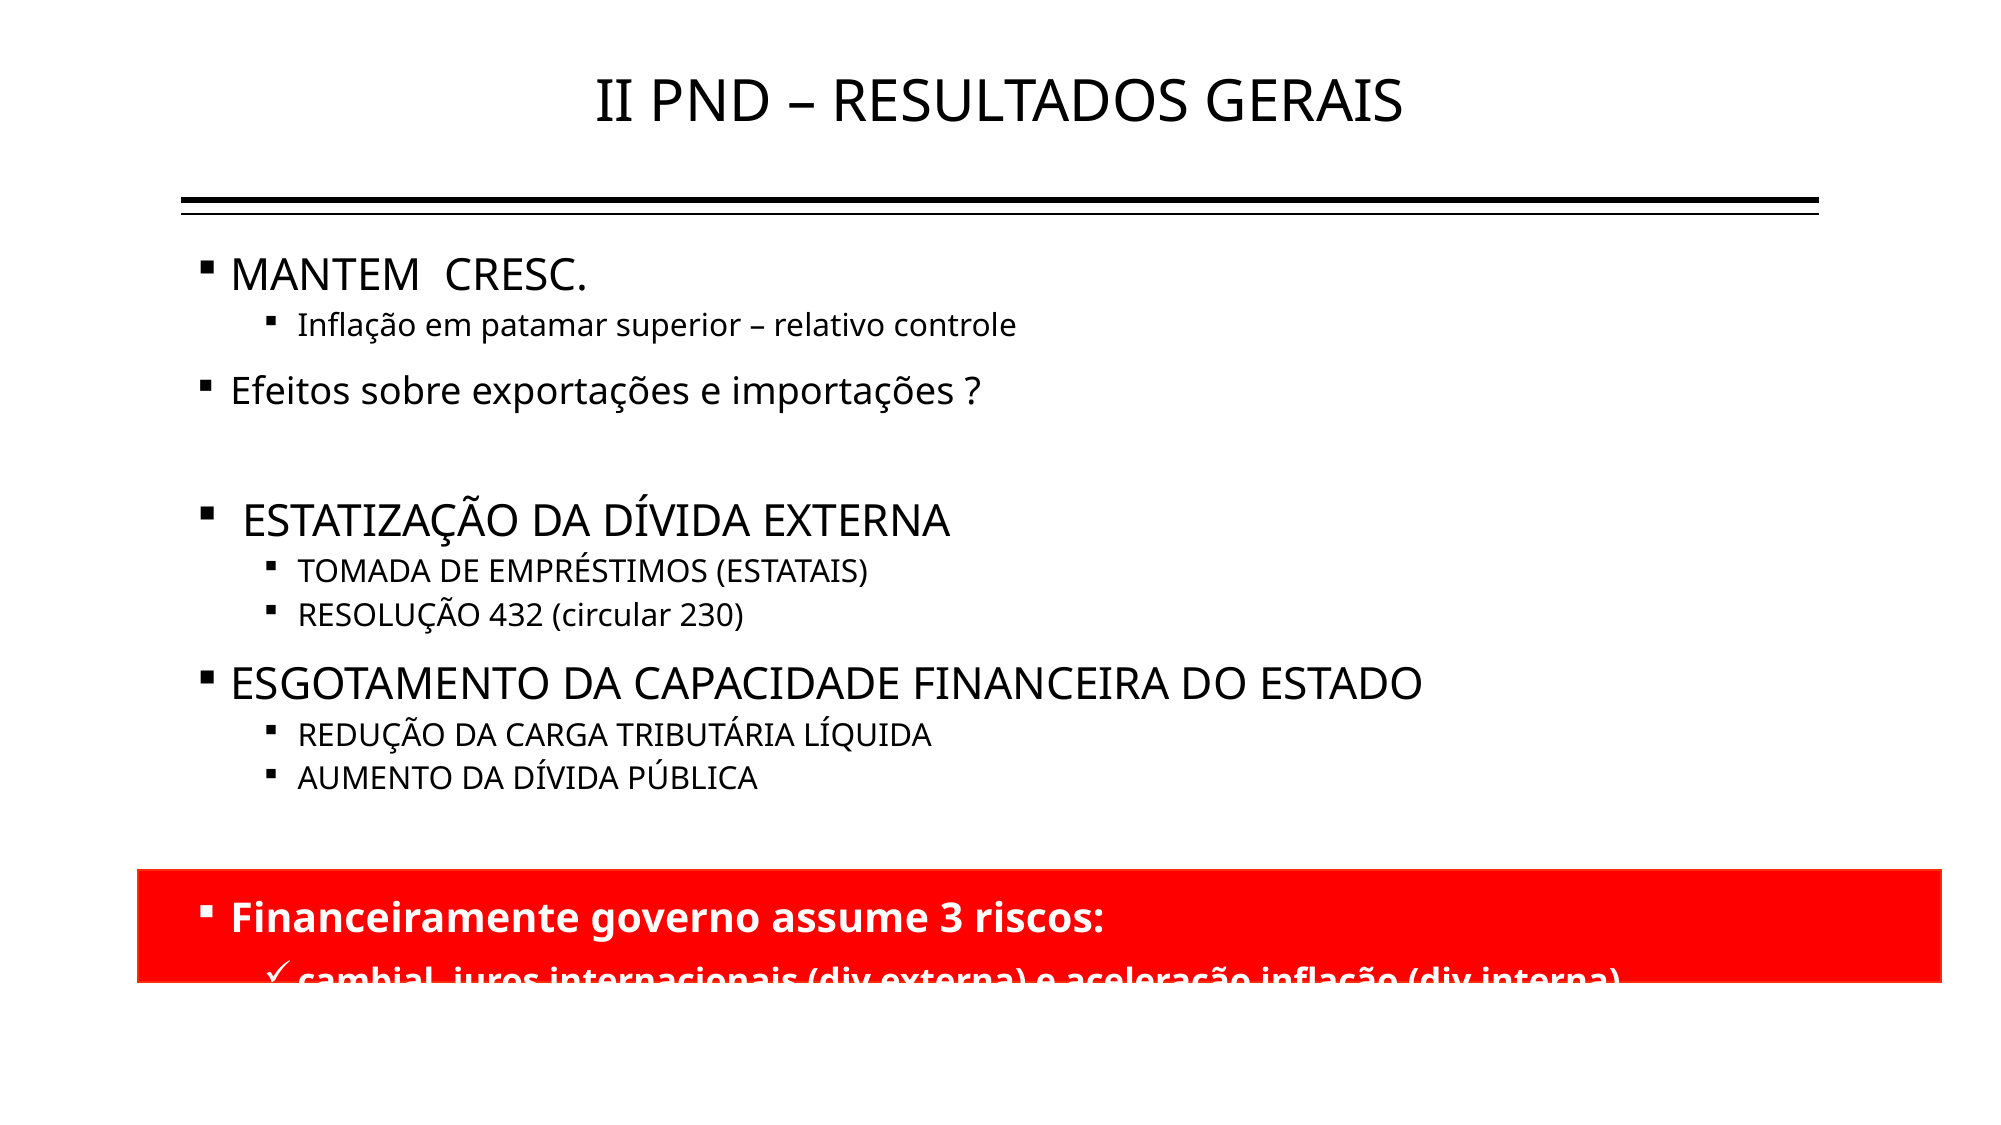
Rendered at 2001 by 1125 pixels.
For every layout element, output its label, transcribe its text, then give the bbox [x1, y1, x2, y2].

text_box [137, 869, 182, 983]
title II PND – RESULTADOS GERAIS [182, 12, 1819, 193]
list MANTEM CRESC. Inflação em patamar superior – relativo controle Efeitos sobre exportações e importações ? ESTATIZAÇÃO DA DÍVIDA EXTERNA TOMADA DE EMPRÉSTIMOS (ESTATAIS) RESOLUÇÃO 432 (circular 230) ESGOTAMENTO DA CAPACIDADE FINANCEIRA DO ESTADO REDUÇÃO DA CARGA TRIBUTÁRIA LÍQUIDA AUMENTO DA DÍVIDA PÚBLICA Financeiramente governo assume 3 riscos: cambial, juros internacionais (div externa) e aceleração inflação (div interna) [182, 244, 1959, 1014]
